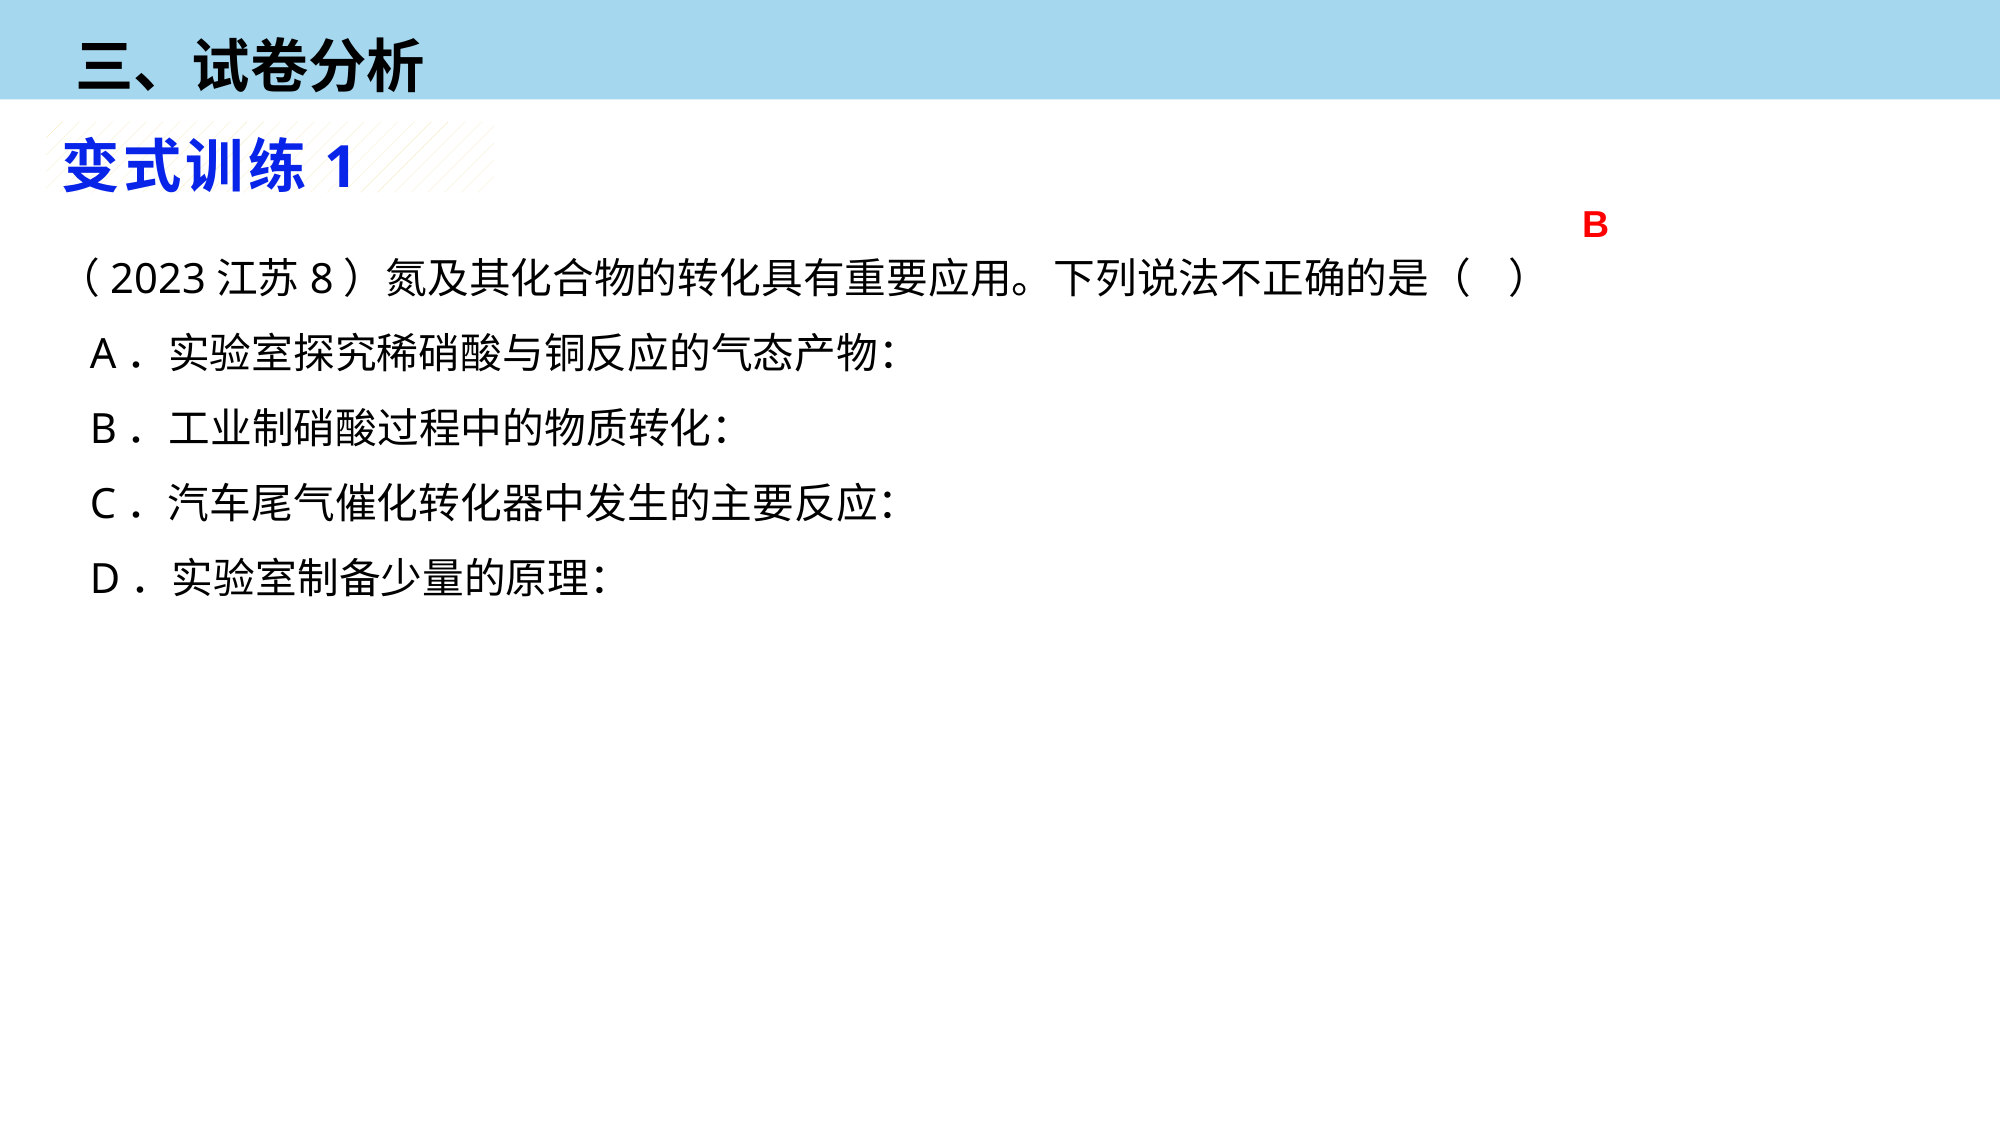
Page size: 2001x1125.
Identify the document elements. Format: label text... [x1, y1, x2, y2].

text_box B [1567, 192, 1693, 253]
text_box 三、试卷分析 [60, 22, 786, 107]
text_box 变式训练1 [46, 121, 494, 193]
text_box [0, 0, 2000, 100]
